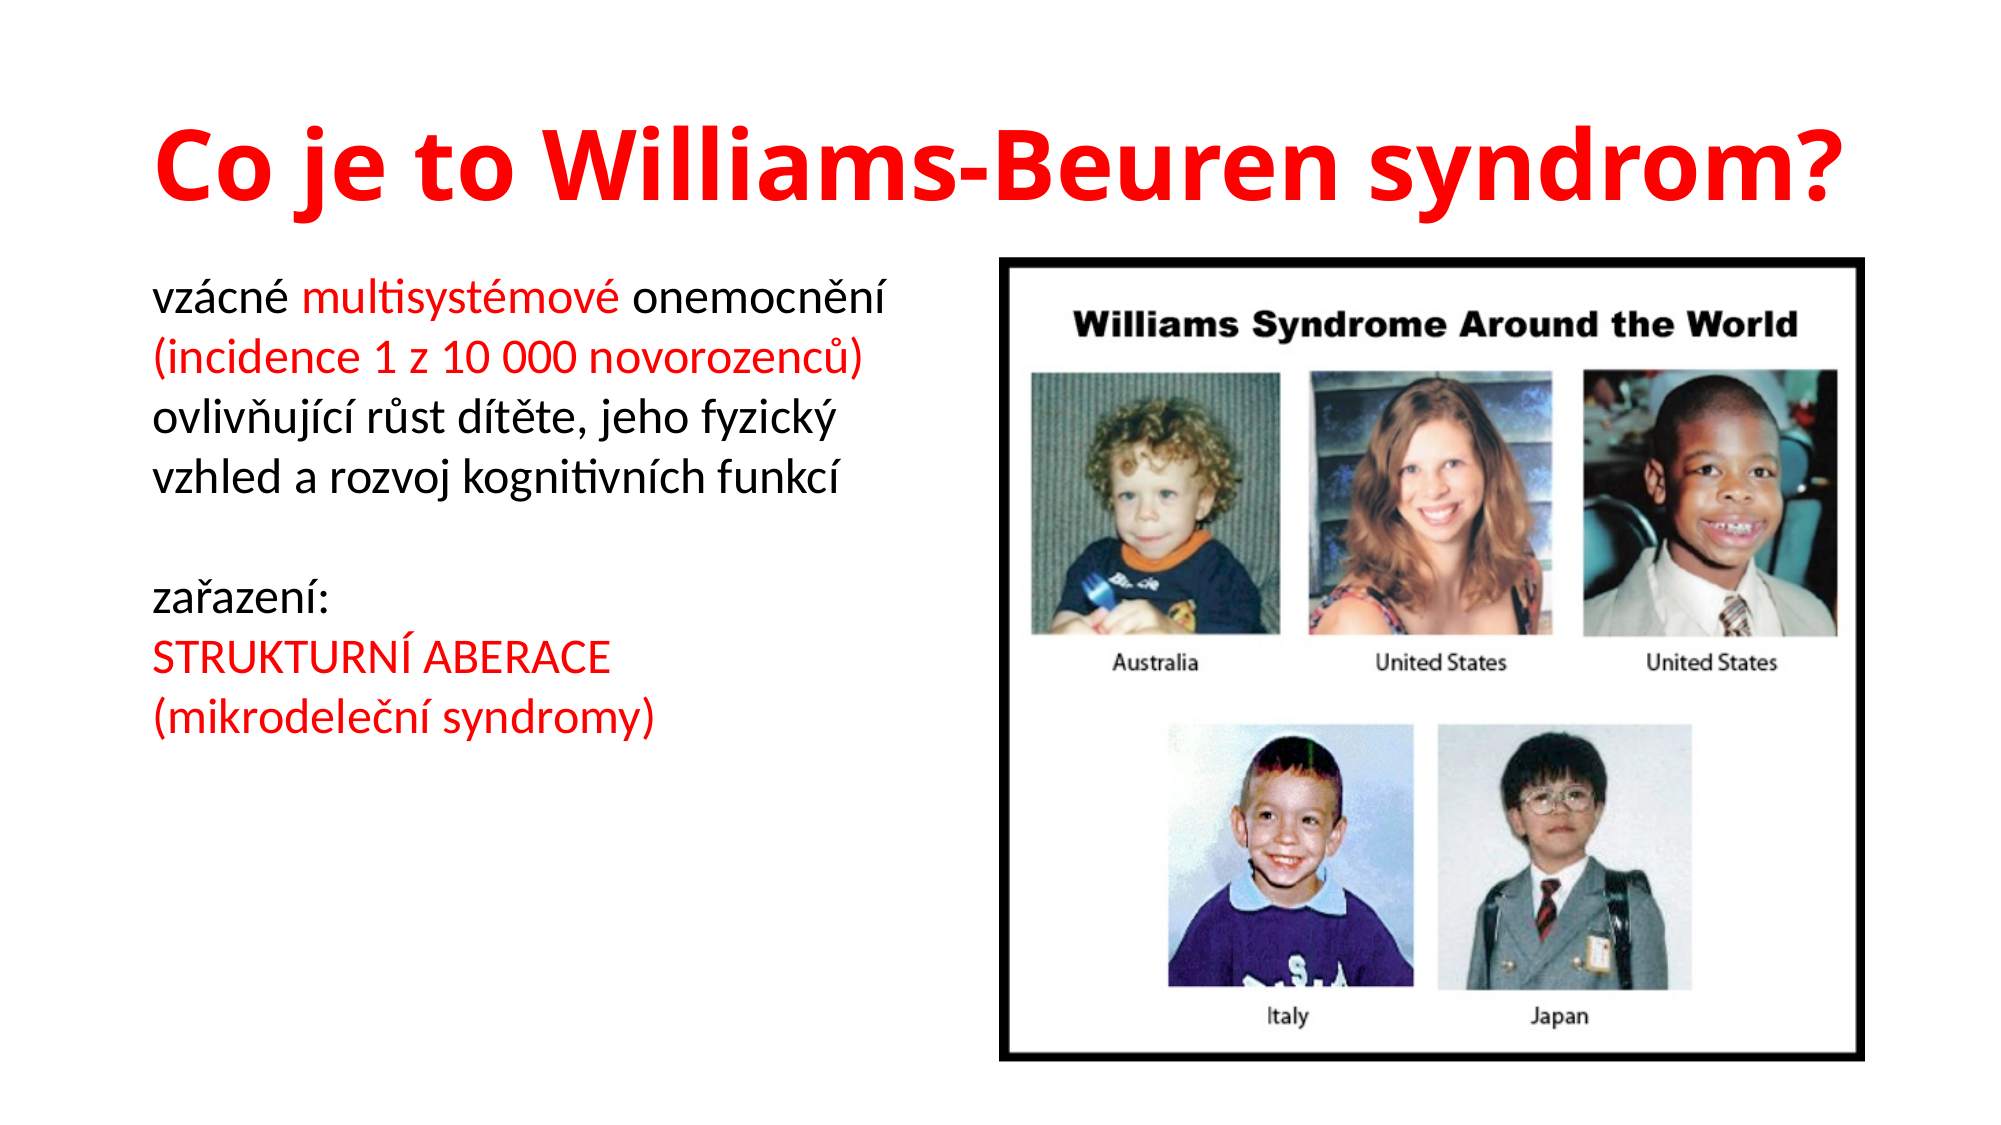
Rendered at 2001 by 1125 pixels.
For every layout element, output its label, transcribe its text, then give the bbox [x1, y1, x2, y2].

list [999, 256, 1865, 1063]
title Co je to Williams-Beuren syndrom? [137, 59, 1863, 278]
text_box vzácné multisystémové onemocnění (incidence 1 z 10 000 novorozenců) ovlivňující růst dítěte, jeho fyzický vzhled a rozvoj kognitivních funkcí zařazení: STRUKTURNÍ ABERACE (mikrodeleční syndromy) [137, 256, 953, 752]
